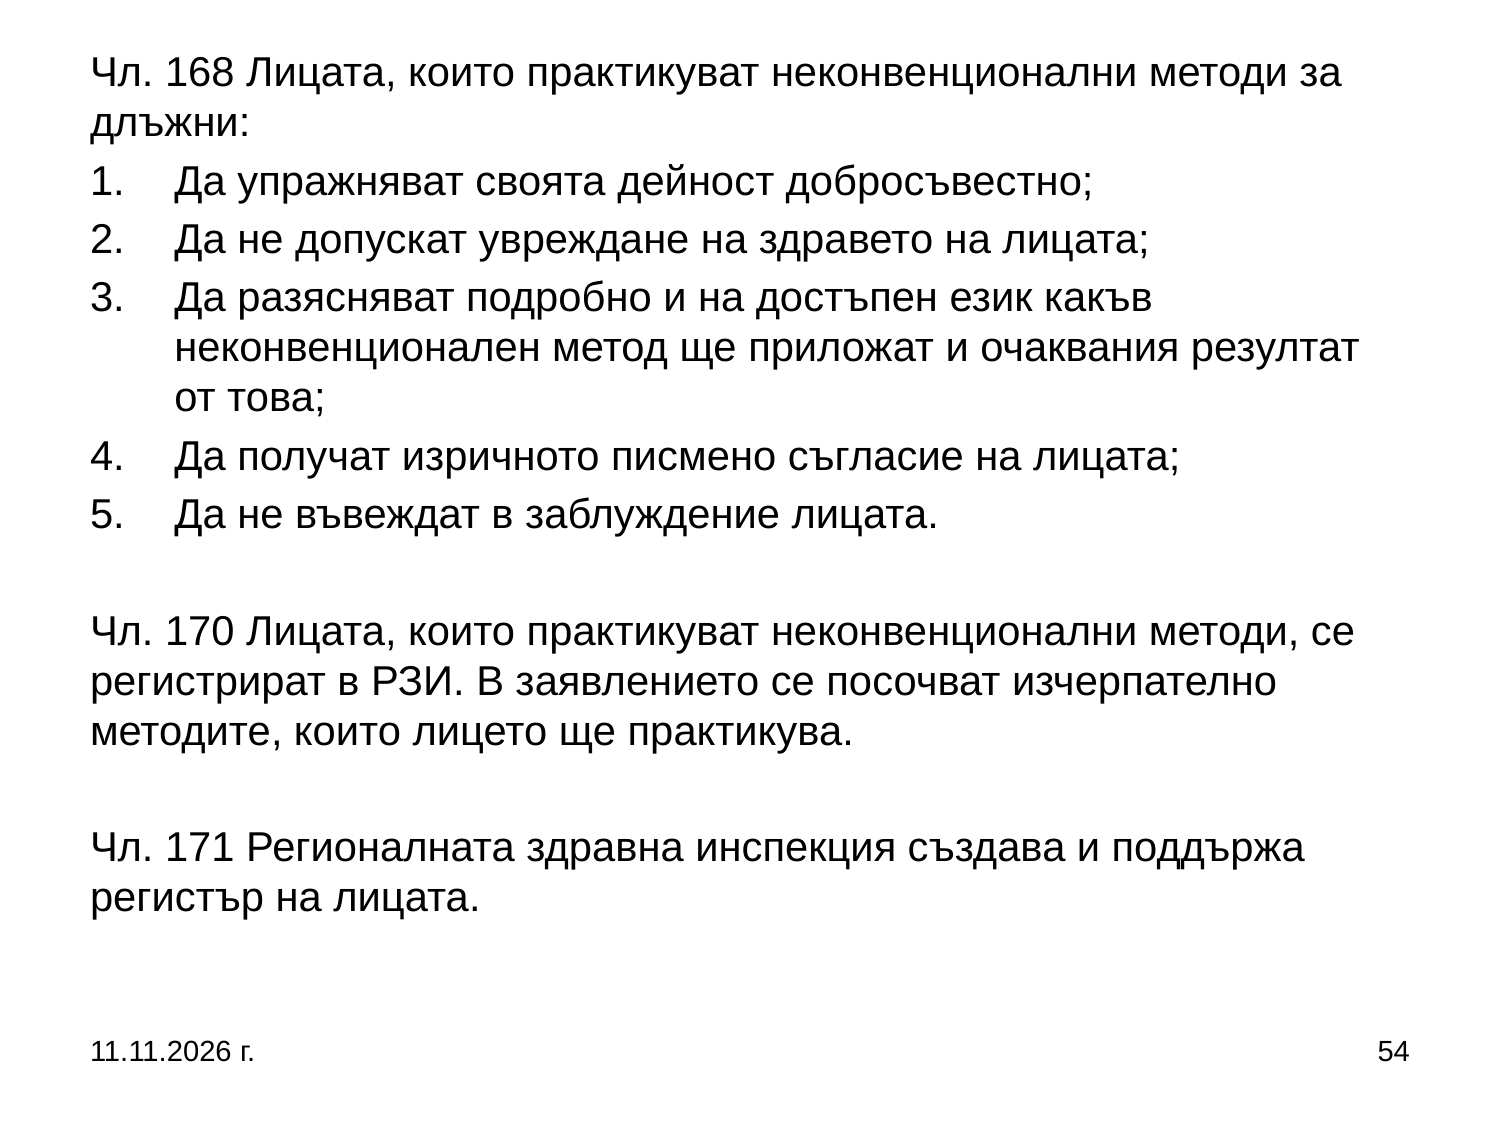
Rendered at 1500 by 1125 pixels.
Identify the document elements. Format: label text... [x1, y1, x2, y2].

slide_number 54 [1074, 1024, 1425, 1103]
list Чл. 168 Лицата, които практикуват неконвенционални методи за длъжни: Да упражняват своята дейност добросъвестно; Да не допускат увреждане на здравето на лицата; Да разясняват подробно и на достъпен език какъв неконвенционален метод ще приложат и очаквания резултат от това; Да получат изричното писмено съгласие на лицата; Да не въвеждат в заблуждение лицата. Чл. 170 Лицата, които практикуват неконвенционални методи, се регистрират в РЗИ. В заявлението се посочват изчерпателно методите, които лицето ще практикува. Чл. 171 Регионалната здравна инспекция създава и поддържа регистър на лицата. [75, 37, 1425, 1005]
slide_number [75, 1024, 425, 1103]
